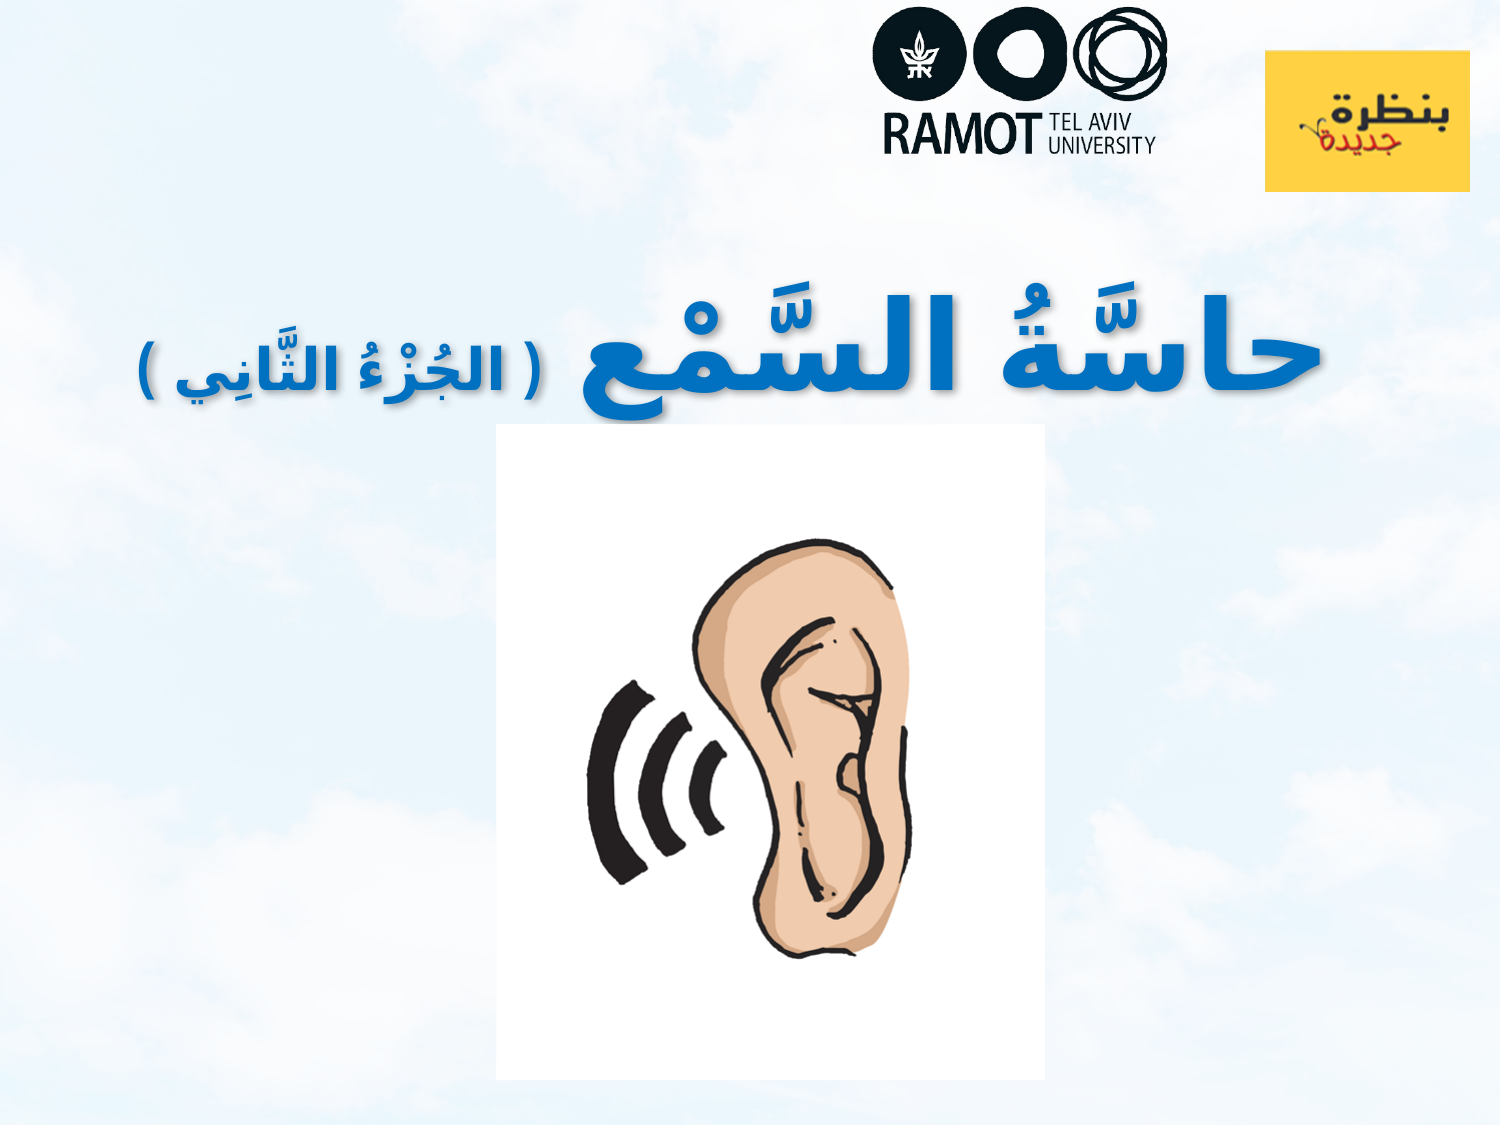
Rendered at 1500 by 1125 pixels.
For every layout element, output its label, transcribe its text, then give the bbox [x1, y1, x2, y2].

picture [496, 424, 1045, 1080]
title حاسَّةُ السَّمْعِ ( الجُزْءُ الثَّانِي ) [50, 258, 1417, 425]
picture [1265, 50, 1470, 192]
picture [857, 0, 1183, 171]
